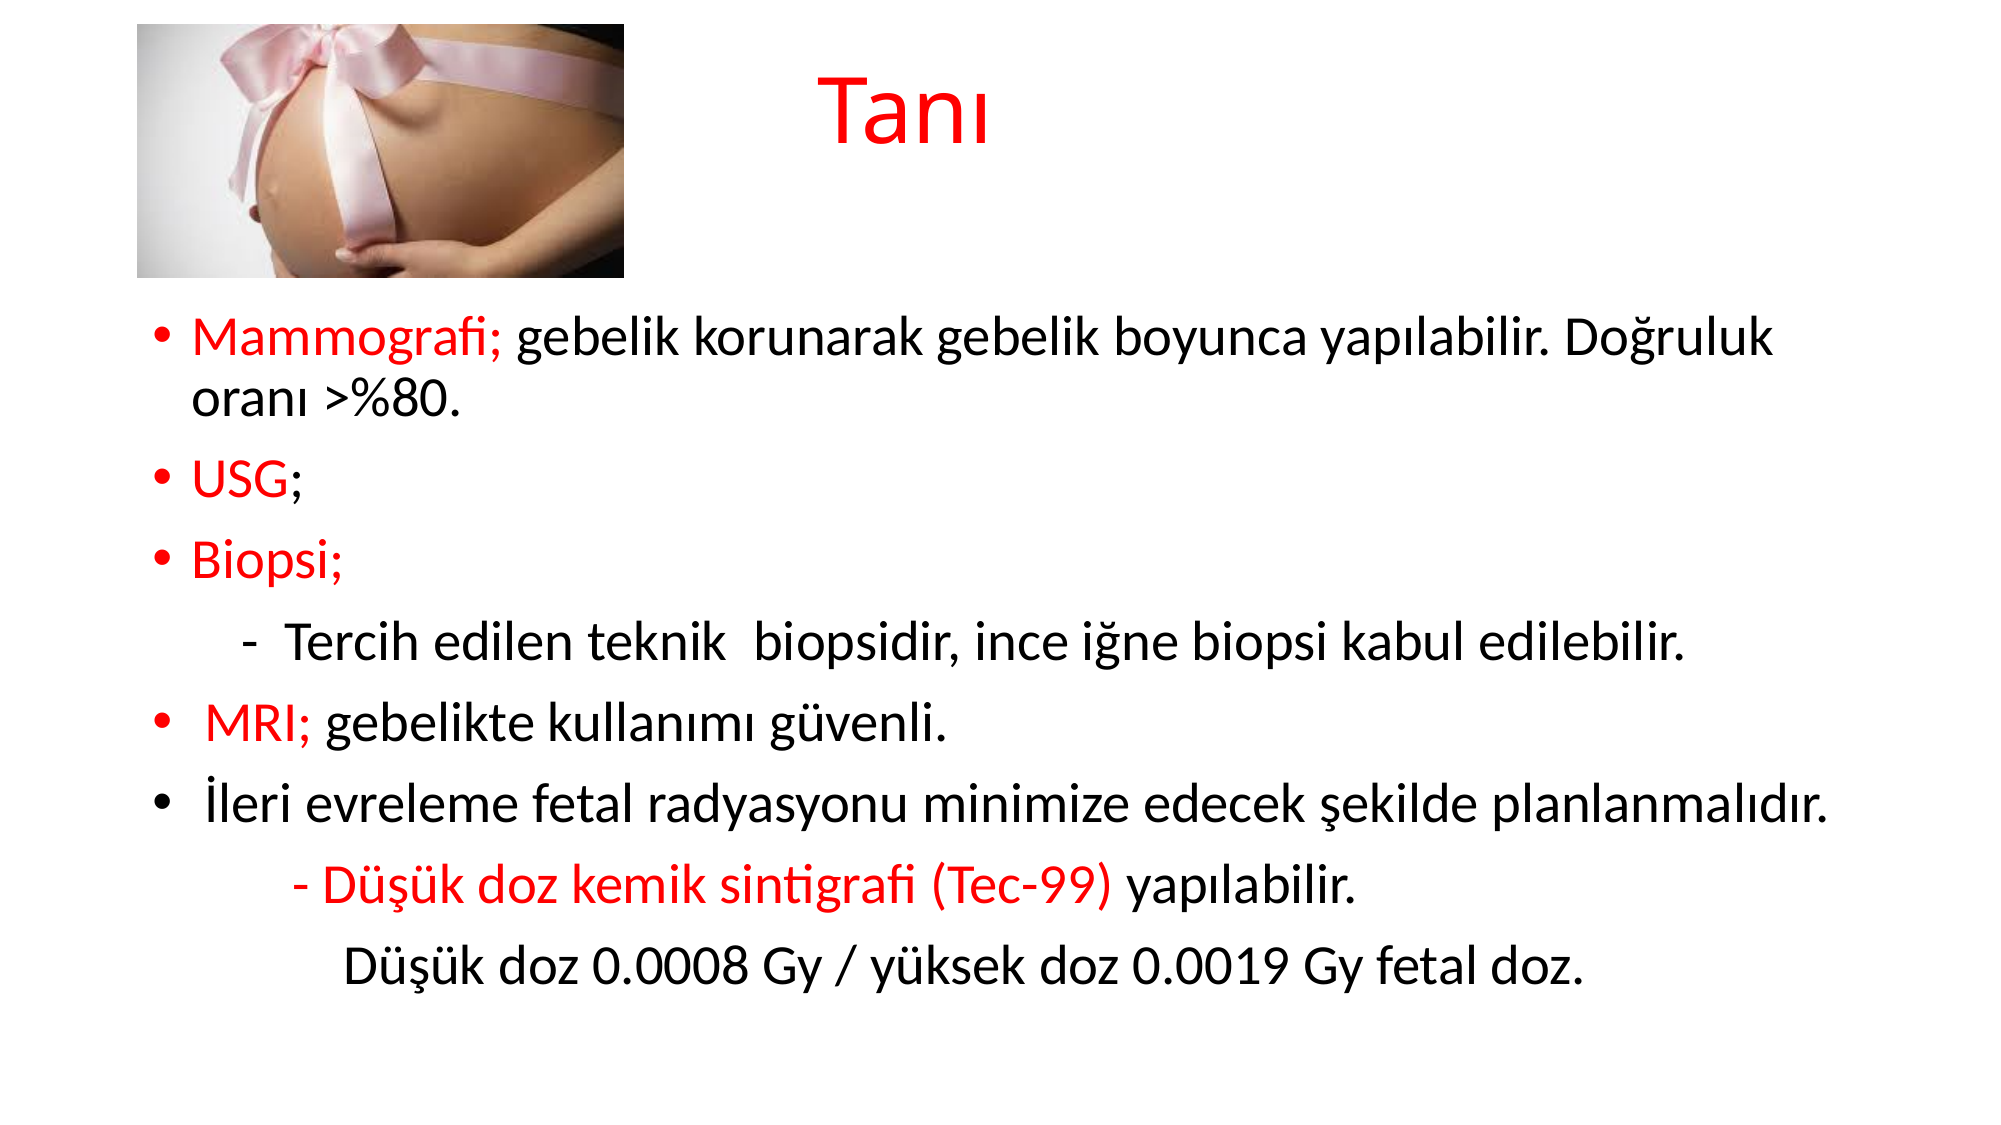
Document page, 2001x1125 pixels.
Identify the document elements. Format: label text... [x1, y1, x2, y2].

picture [137, 24, 624, 278]
title Tanı [624, 59, 1863, 278]
list Mammografi; gebelik korunarak gebelik boyunca yapılabilir. Doğruluk oranı >%80. USG; Biopsi; - Tercih edilen teknik biopsidir, ince iğne biopsi kabul edilebilir. MRI; gebelikte kullanımı güvenli. İleri evreleme fetal radyasyonu minimize edecek şekilde planlanmalıdır. - Düşük doz kemik sintigrafi (Tec-99) yapılabilir. Düşük doz 0.0008 Gy / yüksek doz 0.0019 Gy fetal doz. [137, 299, 1863, 1014]
